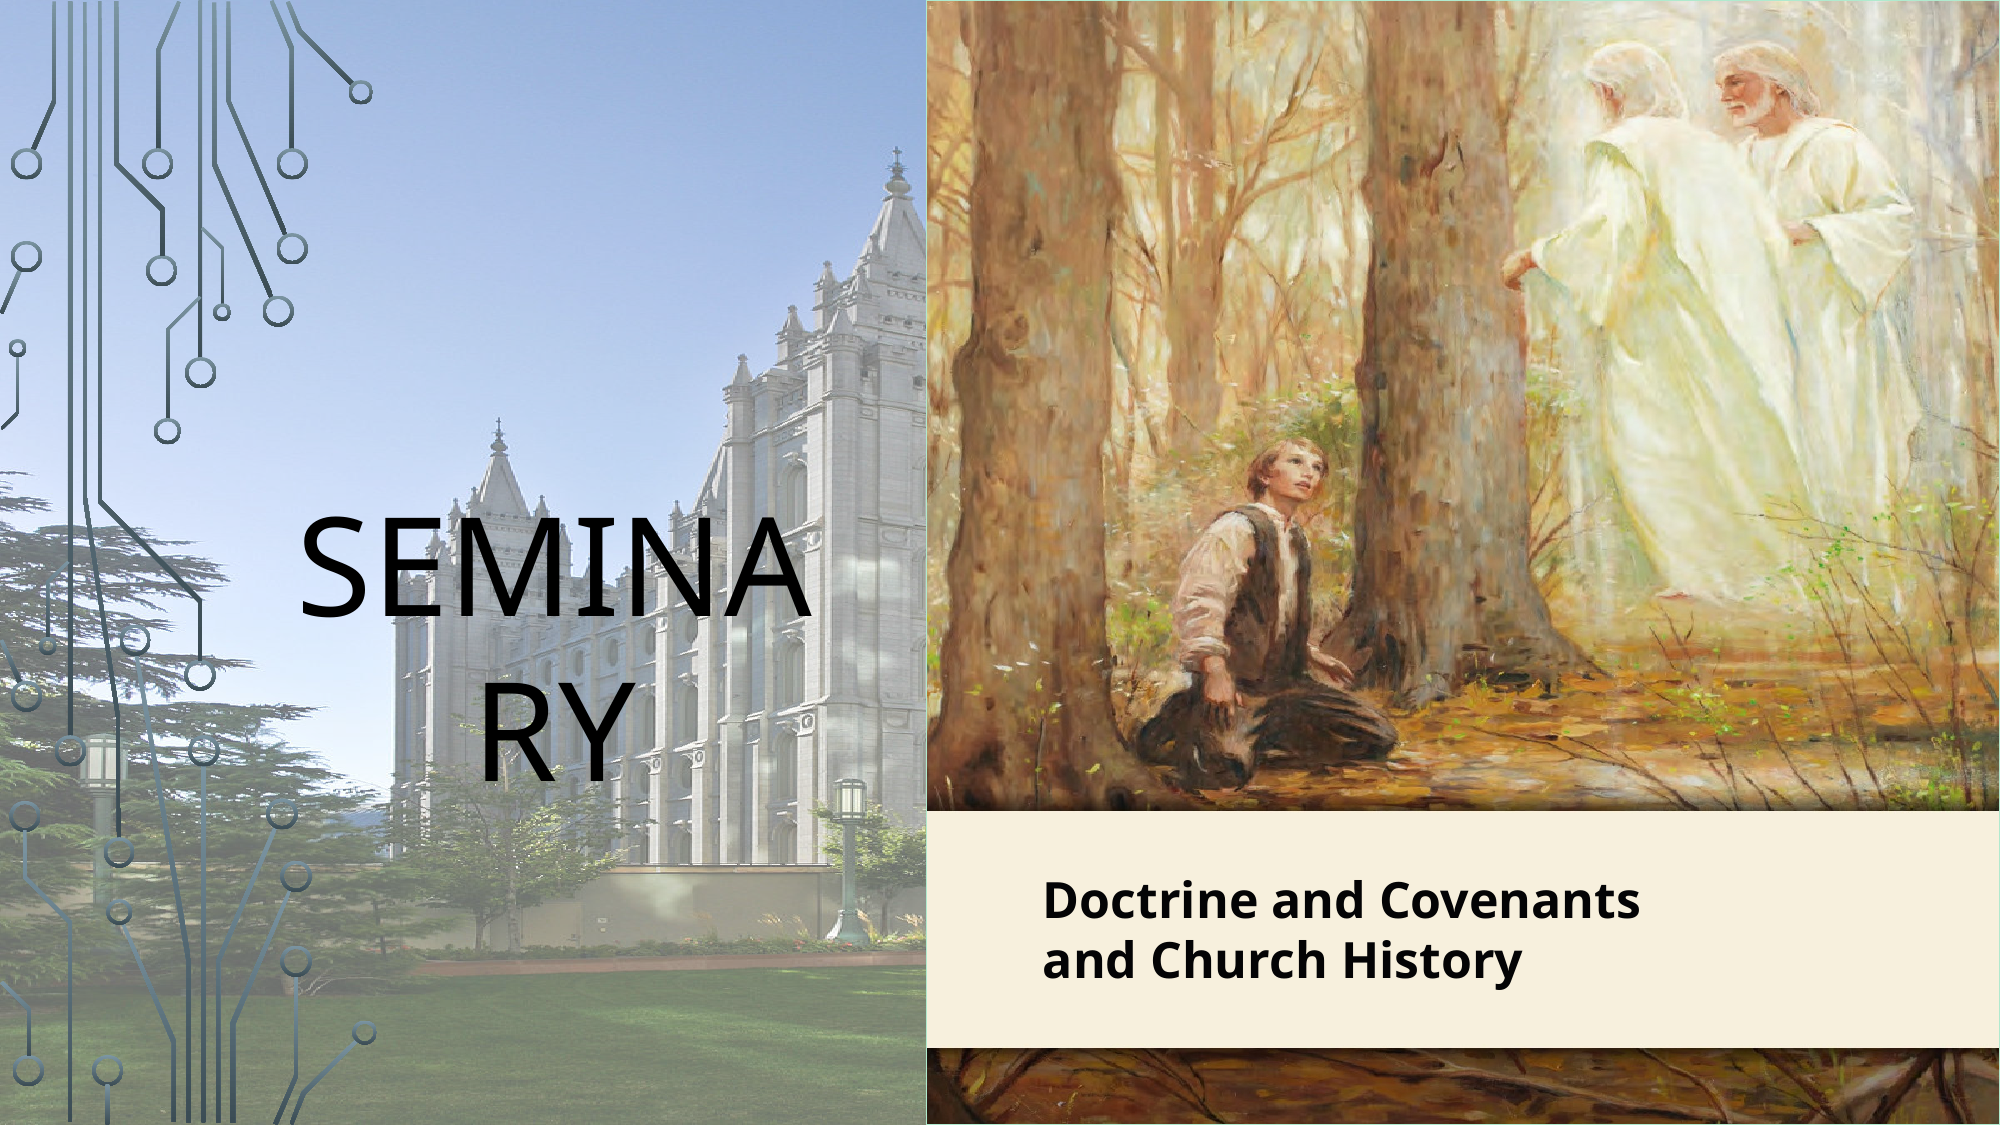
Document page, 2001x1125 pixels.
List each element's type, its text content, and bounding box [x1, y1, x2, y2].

picture [925, 0, 2000, 1125]
text_box SEMINARY [254, 471, 855, 817]
